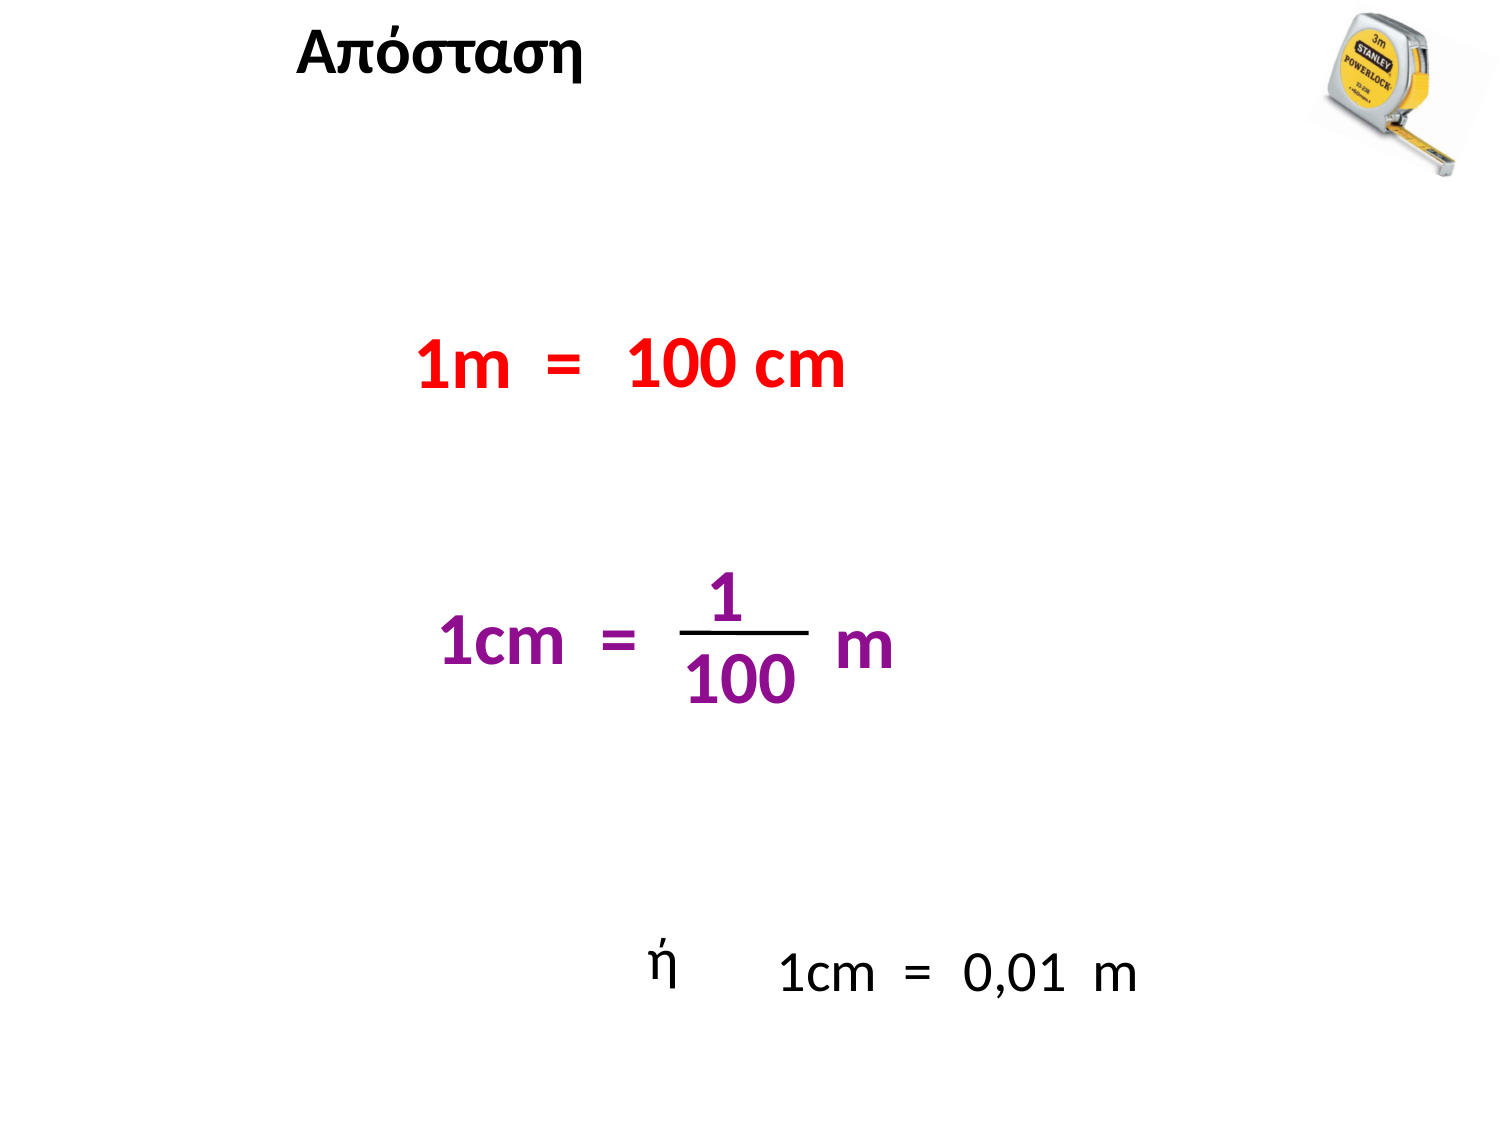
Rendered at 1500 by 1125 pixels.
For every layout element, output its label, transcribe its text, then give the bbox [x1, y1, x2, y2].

text_box 100 cm [609, 304, 1043, 410]
text_box 1cm = [761, 925, 949, 1011]
text_box m [1078, 925, 1184, 1011]
text_box 0,01 [949, 925, 1078, 1011]
picture [1308, 0, 1499, 179]
text_box ή [632, 914, 739, 999]
text_box 1m = [398, 306, 832, 412]
text_box 100 [667, 621, 821, 726]
text_box 1 [691, 538, 797, 630]
text_box m [820, 585, 926, 691]
text_box Απόσταση [281, 0, 1008, 95]
text_box 1cm = [421, 582, 668, 777]
